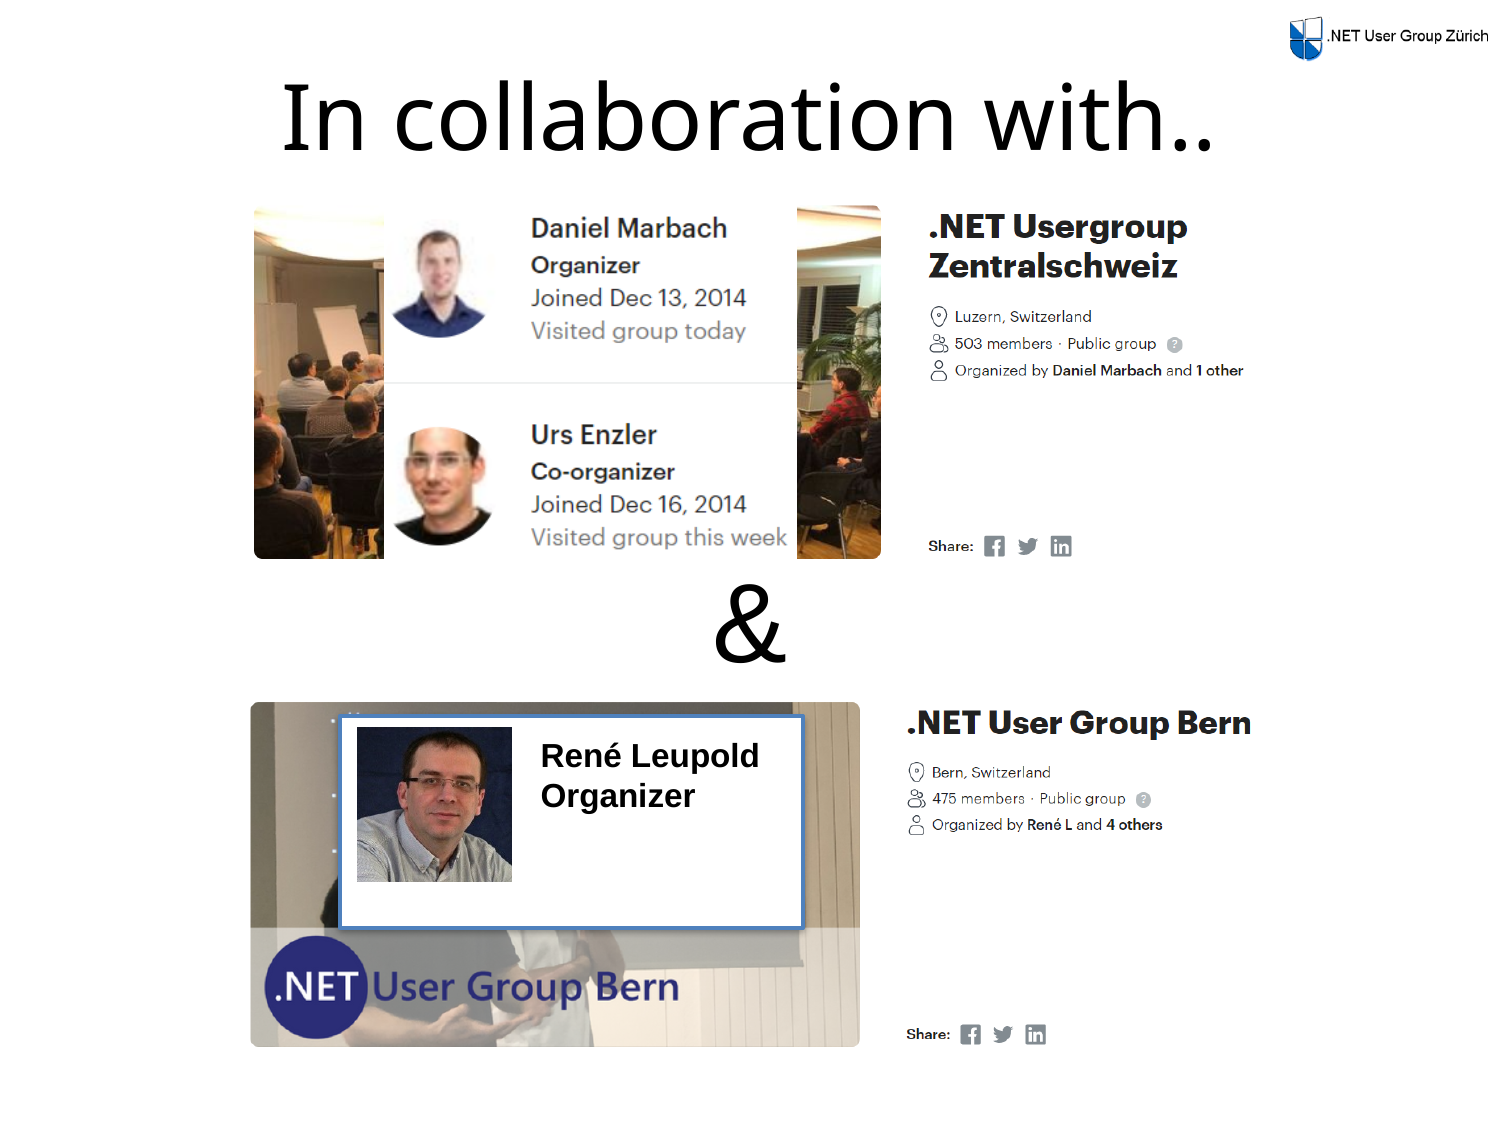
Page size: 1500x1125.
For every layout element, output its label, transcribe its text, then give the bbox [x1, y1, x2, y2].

picture [246, 693, 1254, 1052]
title In collaboration with.. [74, 19, 1426, 208]
text_box & [705, 574, 796, 691]
picture [1286, 10, 1500, 70]
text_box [339, 716, 804, 929]
picture [246, 195, 1254, 566]
